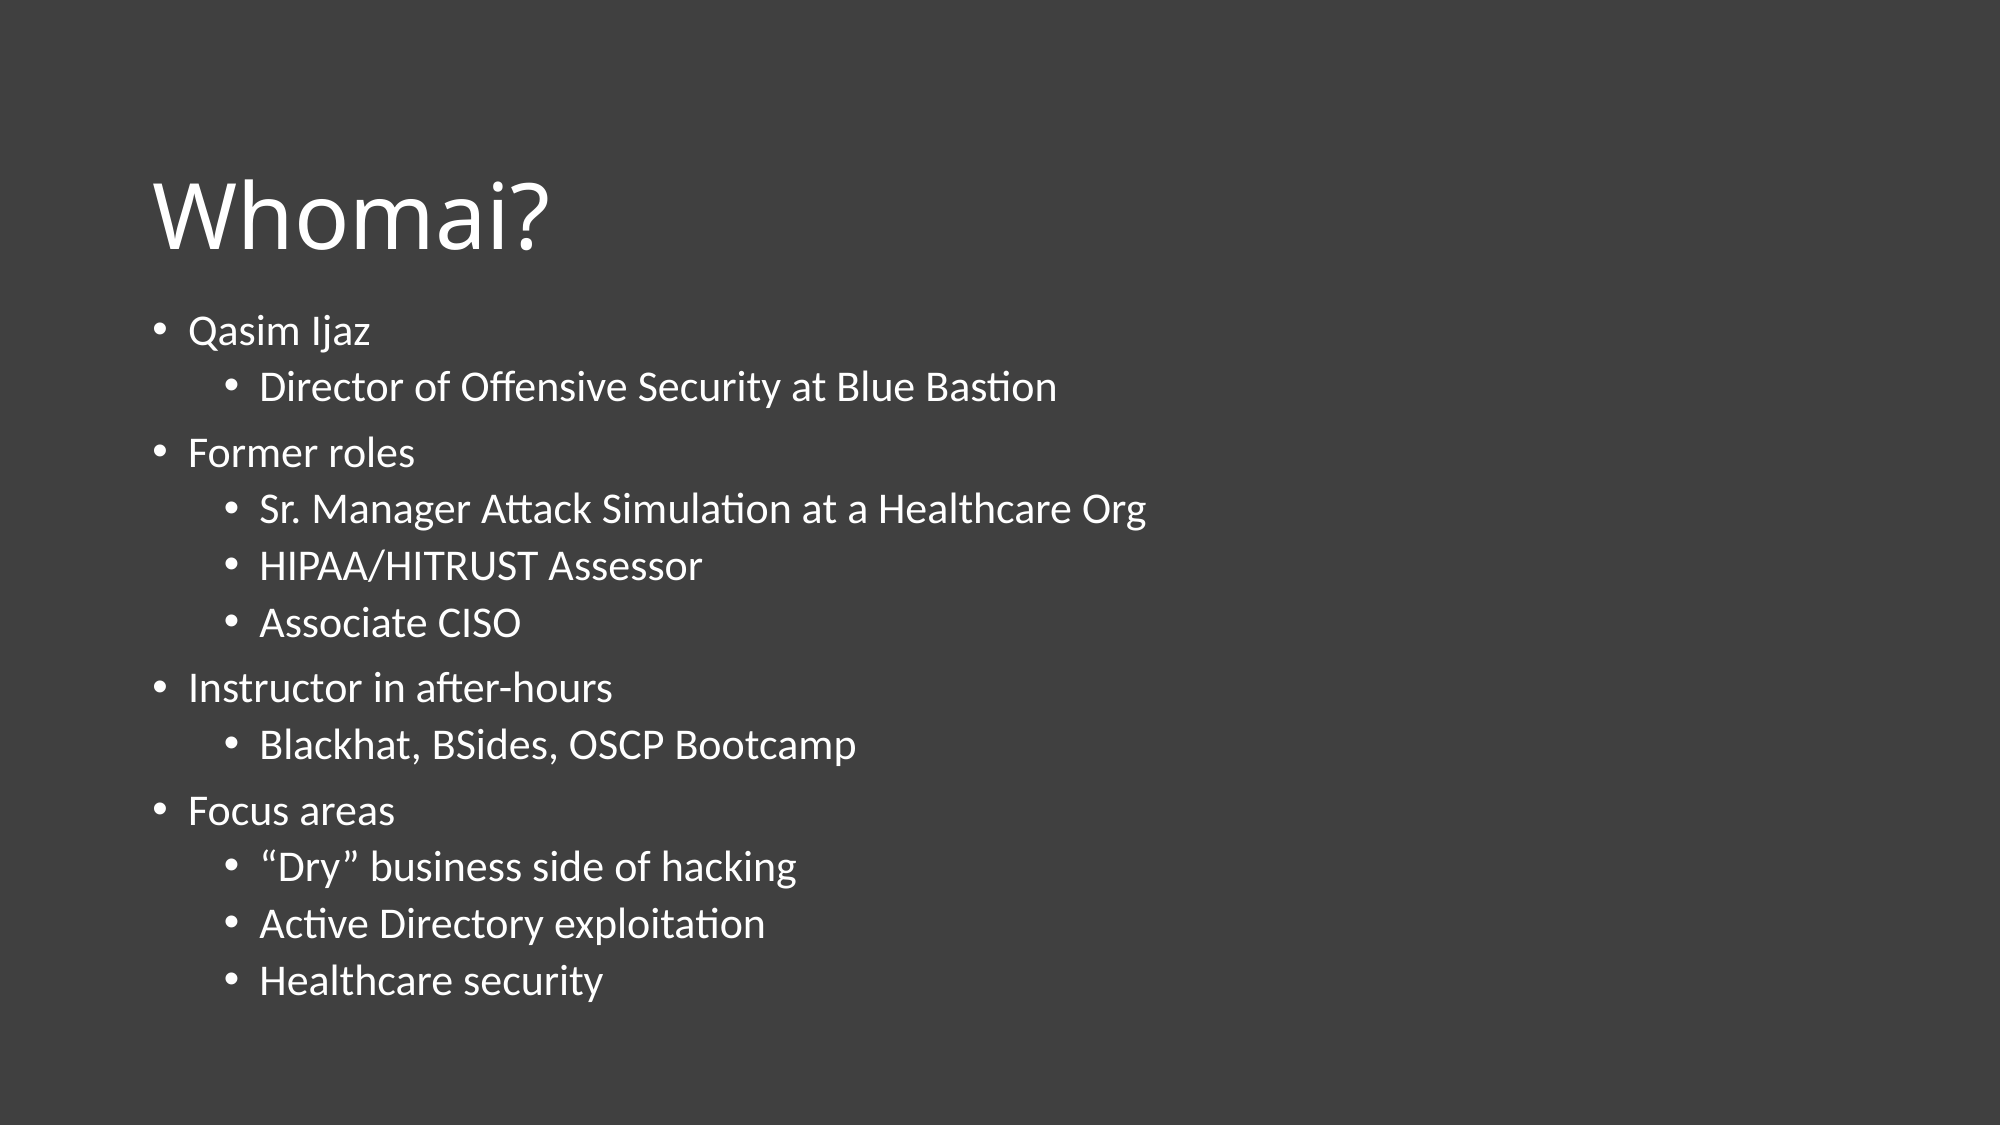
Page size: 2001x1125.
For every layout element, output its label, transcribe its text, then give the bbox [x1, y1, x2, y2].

title Whomai? [137, 59, 1863, 278]
list Qasim Ijaz Director of Offensive Security at Blue Bastion Former roles Sr. Manager Attack Simulation at a Healthcare Org HIPAA/HITRUST Assessor Associate CISO Instructor in after-hours Blackhat, BSides, OSCP Bootcamp Focus areas “Dry” business side of hacking Active Directory exploitation Healthcare security [137, 299, 1863, 1014]
